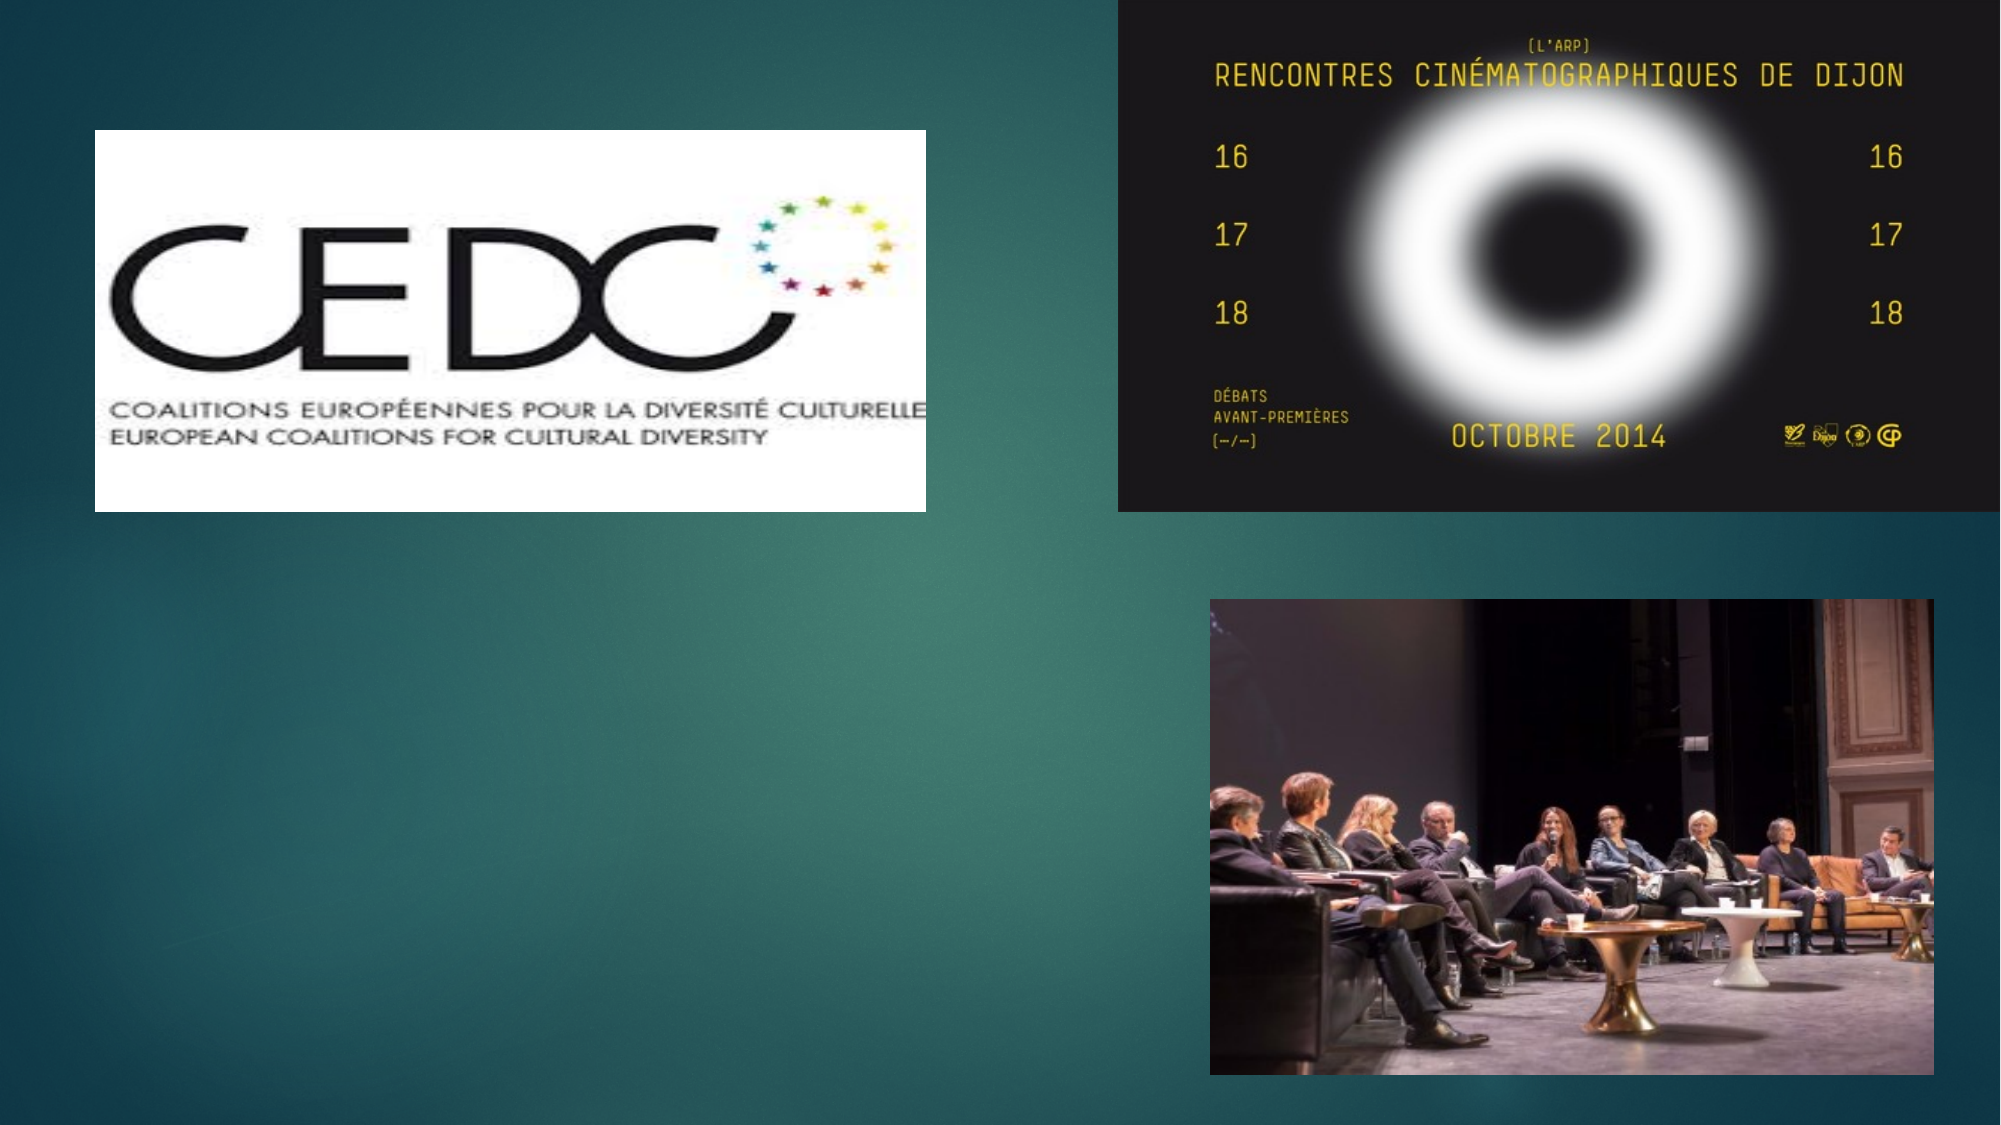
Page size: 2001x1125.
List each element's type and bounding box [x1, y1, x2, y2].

picture [1118, 0, 2000, 513]
picture [1210, 599, 1934, 1125]
picture [0, 130, 926, 1125]
